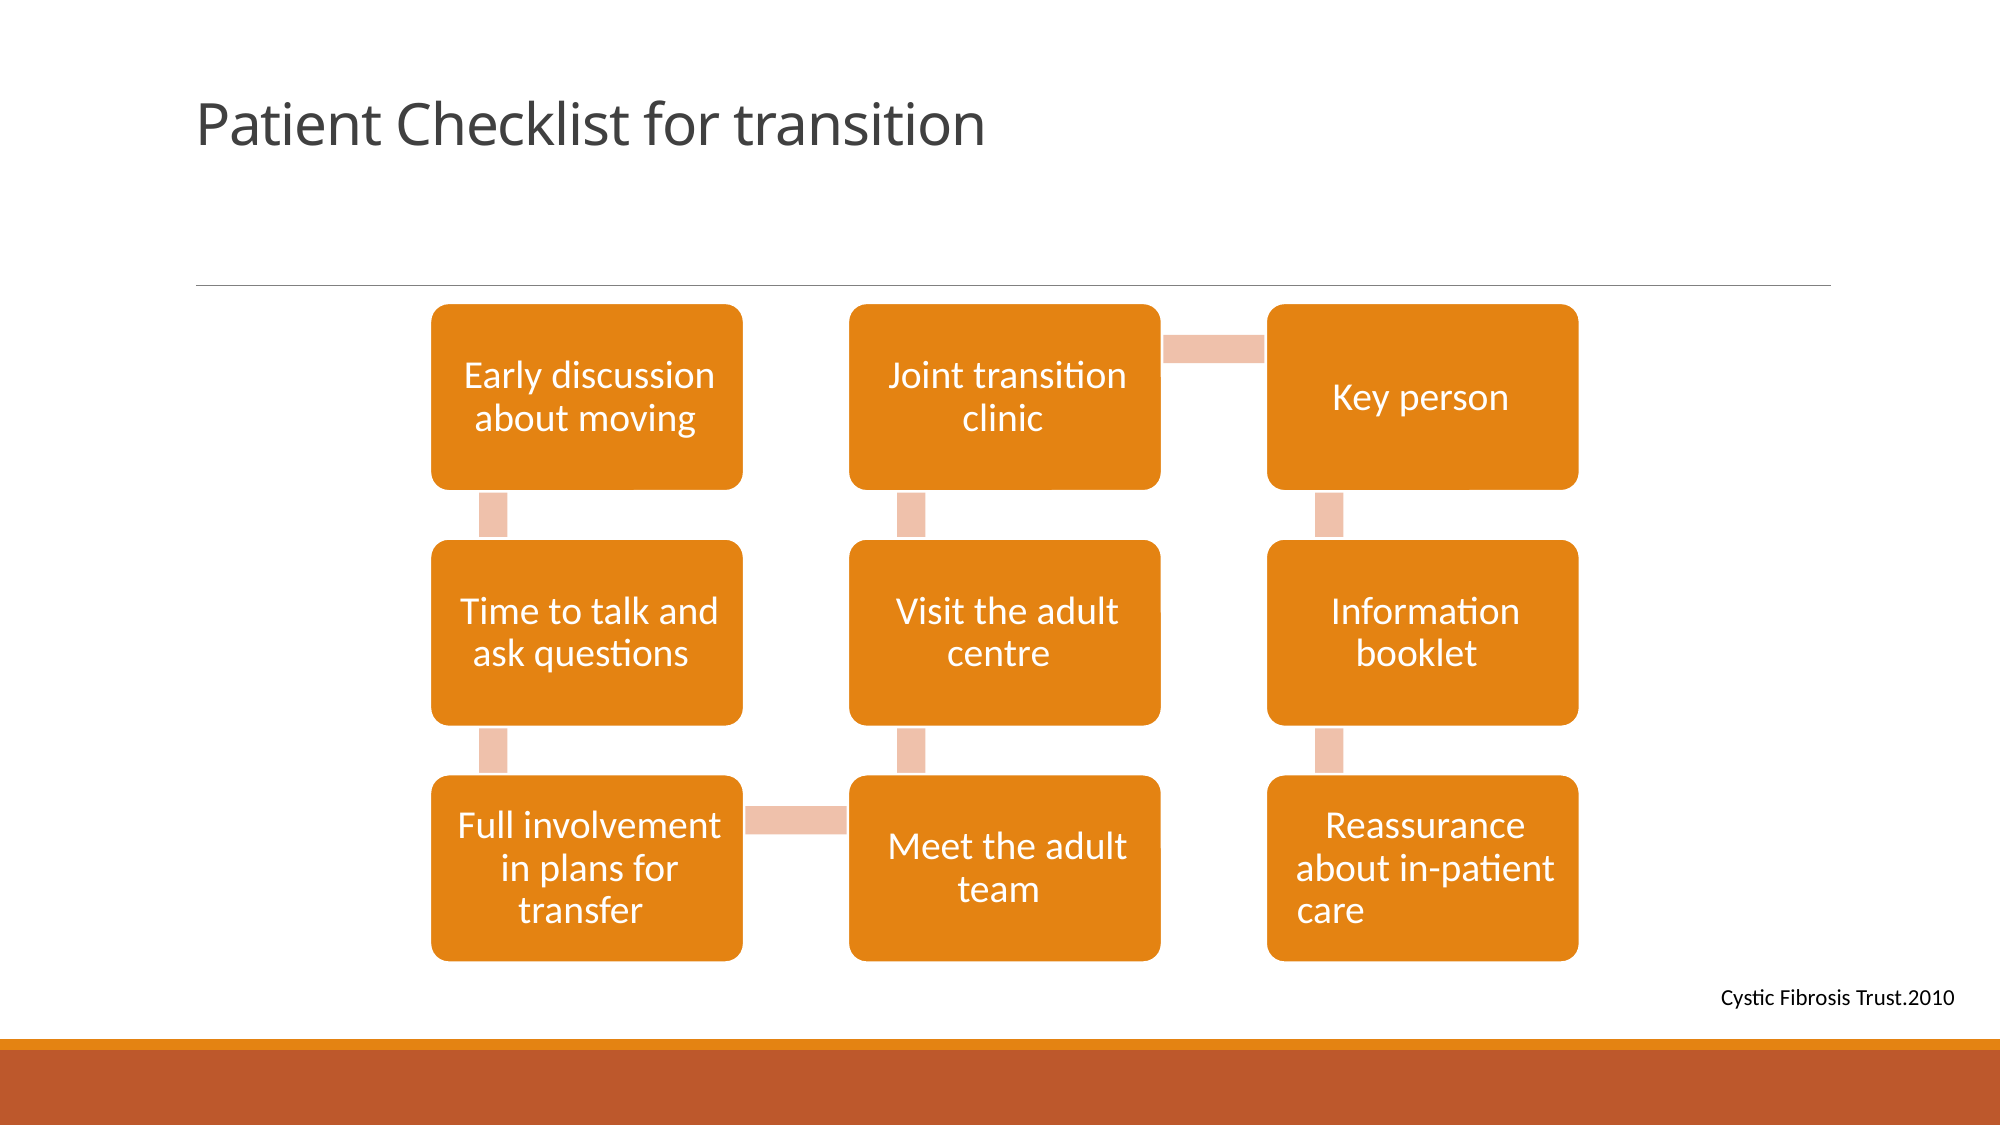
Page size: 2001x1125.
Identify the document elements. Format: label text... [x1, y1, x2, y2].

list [179, 302, 1831, 964]
title Patient Checklist for transition [180, 47, 1830, 285]
text_box Cystic Fibrosis Trust.2010 [1706, 975, 1971, 1018]
